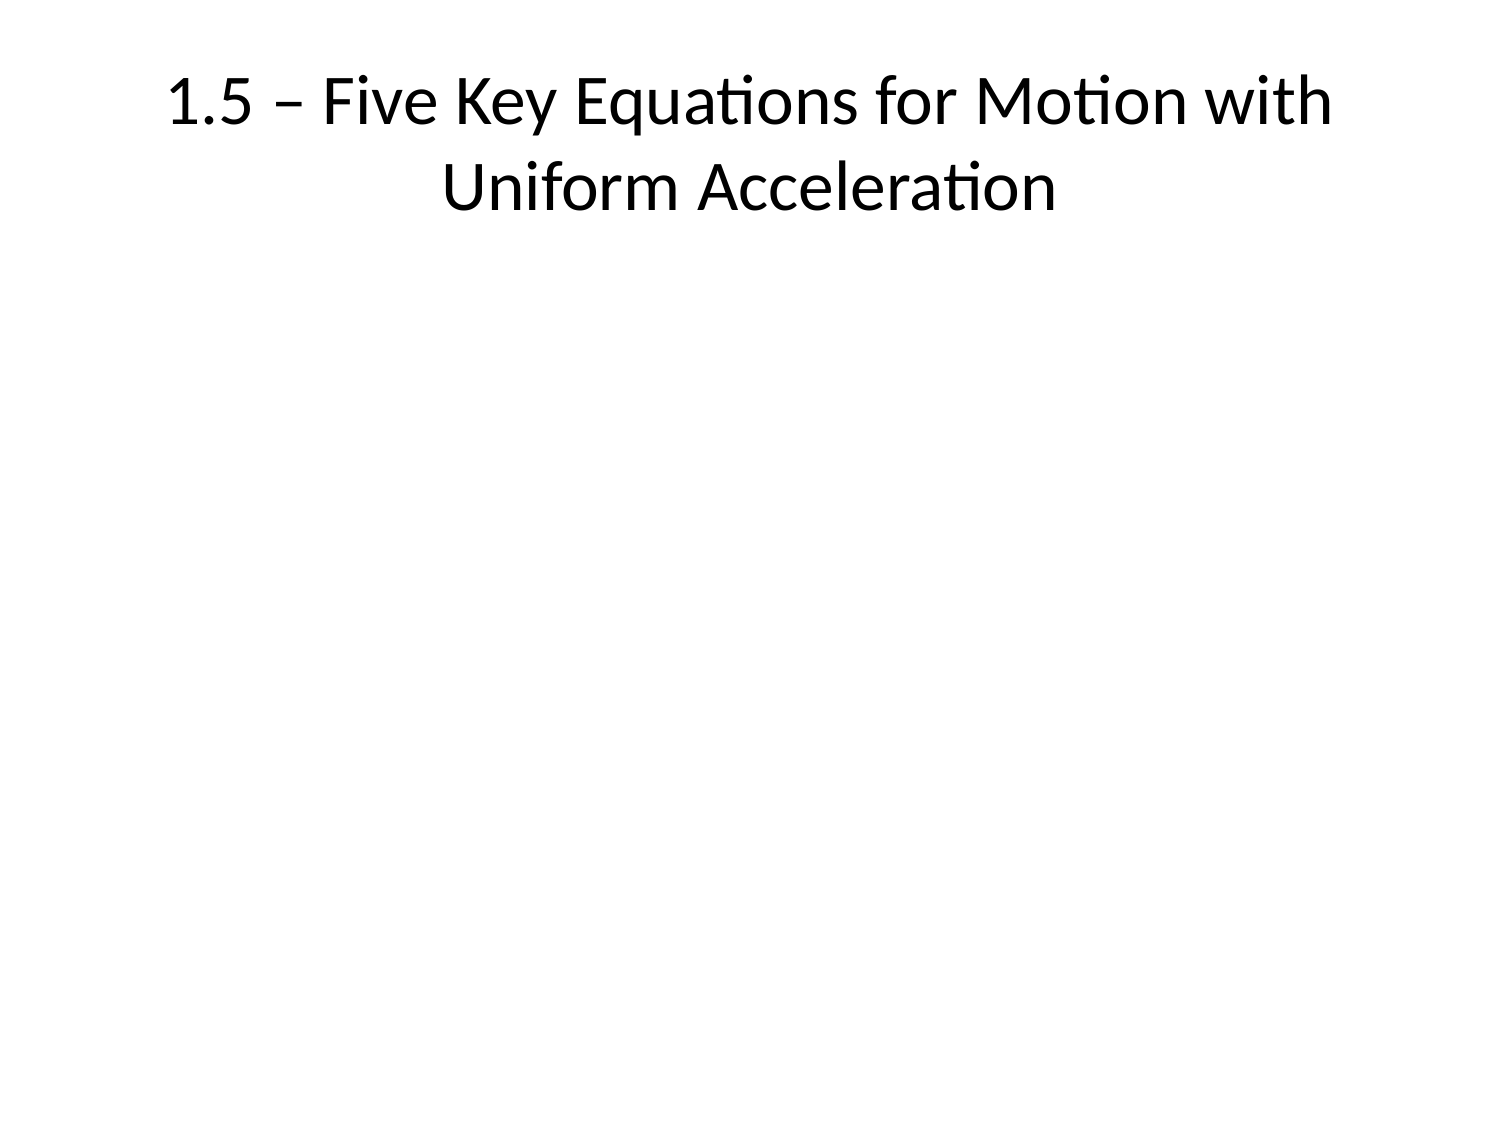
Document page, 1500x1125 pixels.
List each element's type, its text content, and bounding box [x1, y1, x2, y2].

title 1.5 – Five Key Equations for Motion with Uniform Acceleration [75, 45, 1425, 233]
